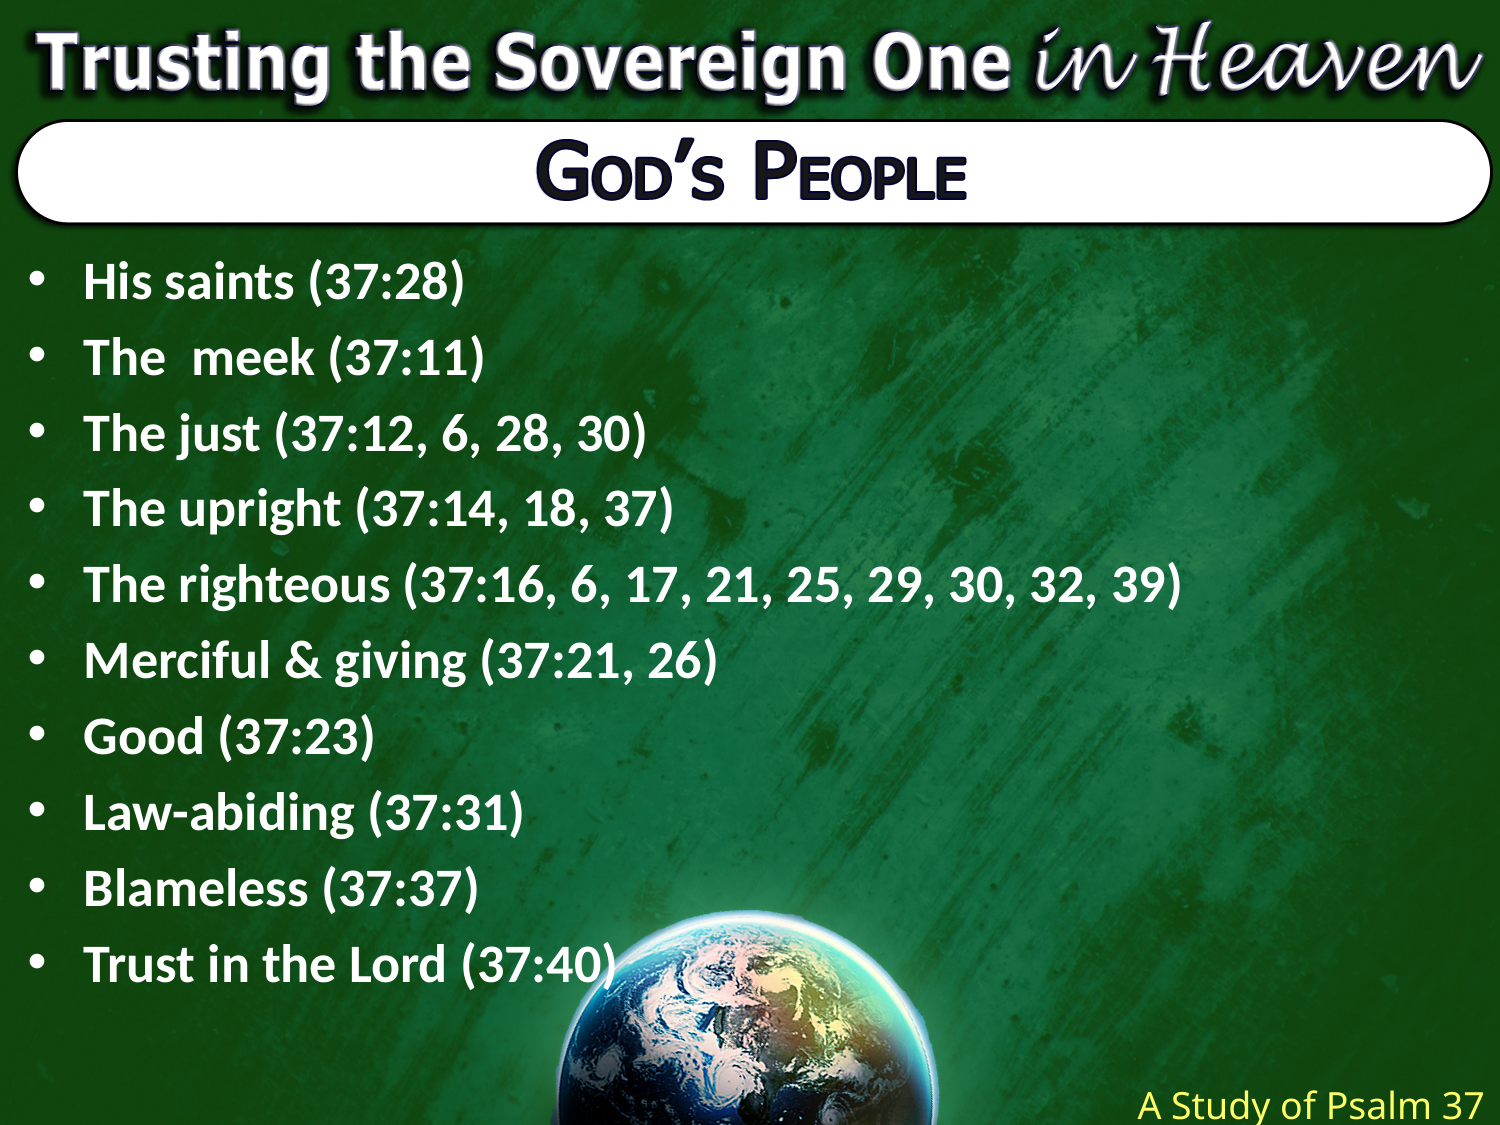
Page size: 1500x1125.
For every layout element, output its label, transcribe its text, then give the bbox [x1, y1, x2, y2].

list His saints (37:28) The meek (37:11) The just (37:12, 6, 28, 30) The upright (37:14, 18, 37) The righteous (37:16, 6, 17, 21, 25, 29, 30, 32, 39) Merciful & giving (37:21, 26) Good (37:23) Law-abiding (37:31) Blameless (37:37) Trust in the Lord (37:40) [12, 237, 1500, 1075]
picture [0, 0, 1500, 1125]
